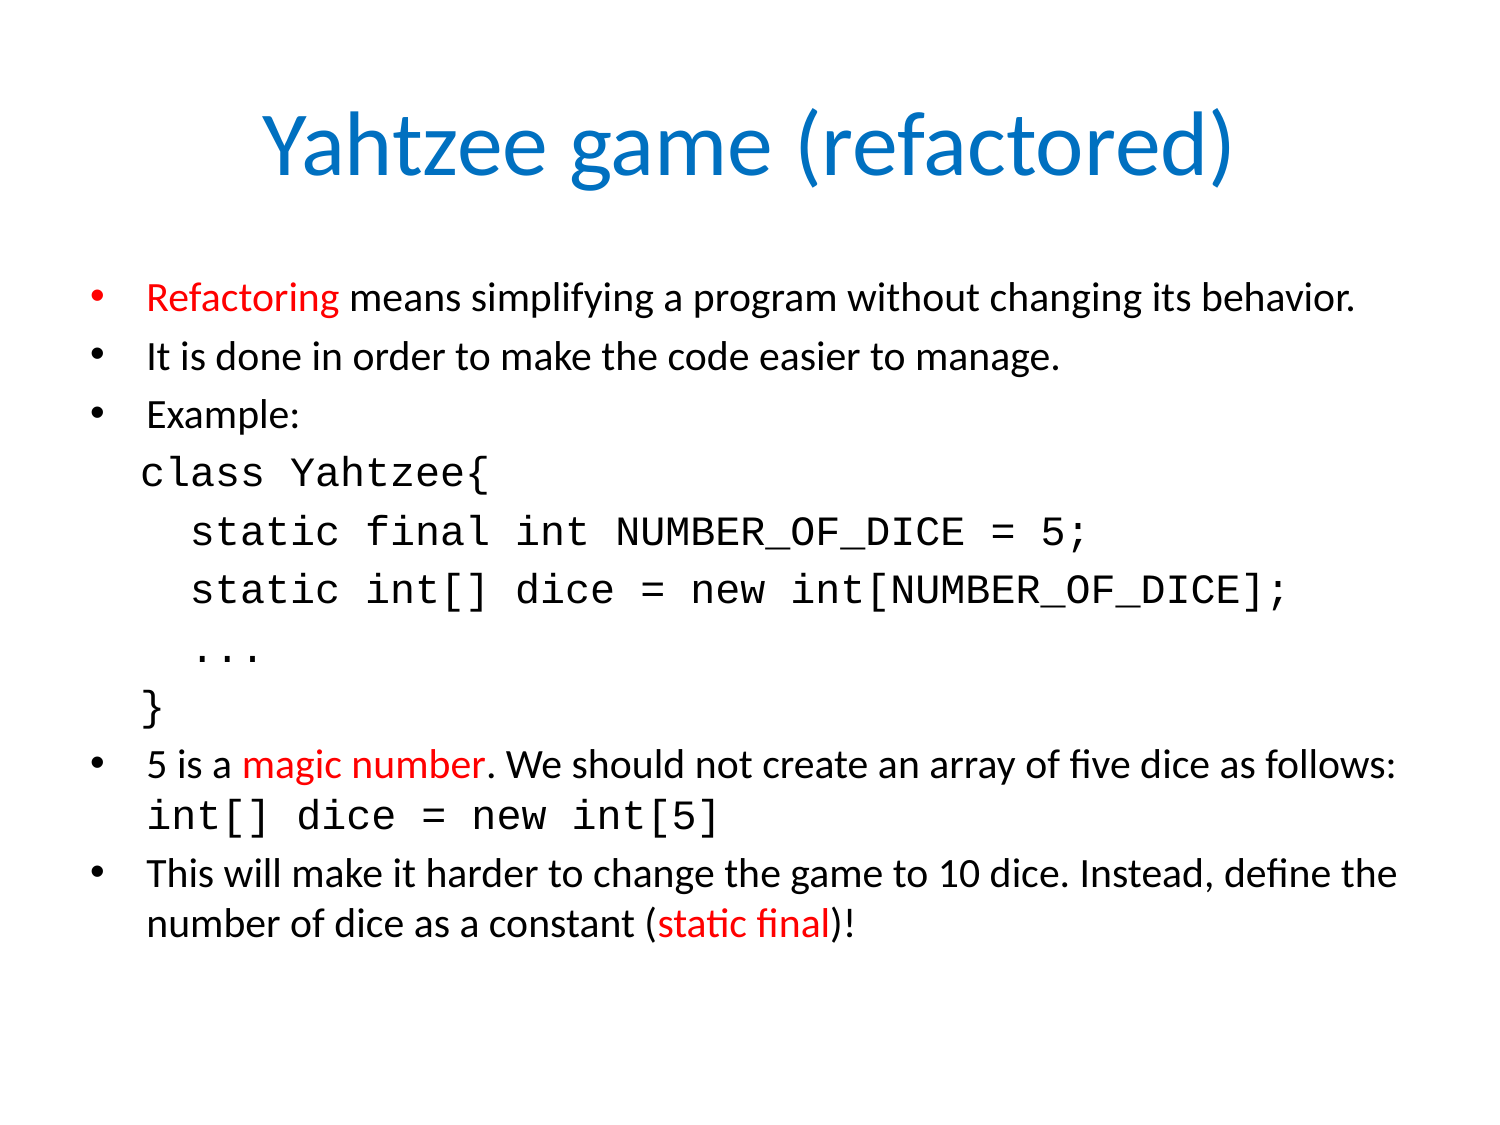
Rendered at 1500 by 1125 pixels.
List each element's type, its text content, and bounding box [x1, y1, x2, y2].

list Refactoring means simplifying a program without changing its behavior. It is done in order to make the code easier to manage. Example: class Yahtzee{ static final int NUMBER_OF_DICE = 5; static int[] dice = new int[NUMBER_OF_DICE]; ... } 5 is a magic number. We should not create an array of five dice as follows: int[] dice = new int[5] This will make it harder to change the game to 10 dice. Instead, define the number of dice as a constant (static final)! [75, 262, 1425, 1005]
title Yahtzee game (refactored) [75, 45, 1425, 233]
